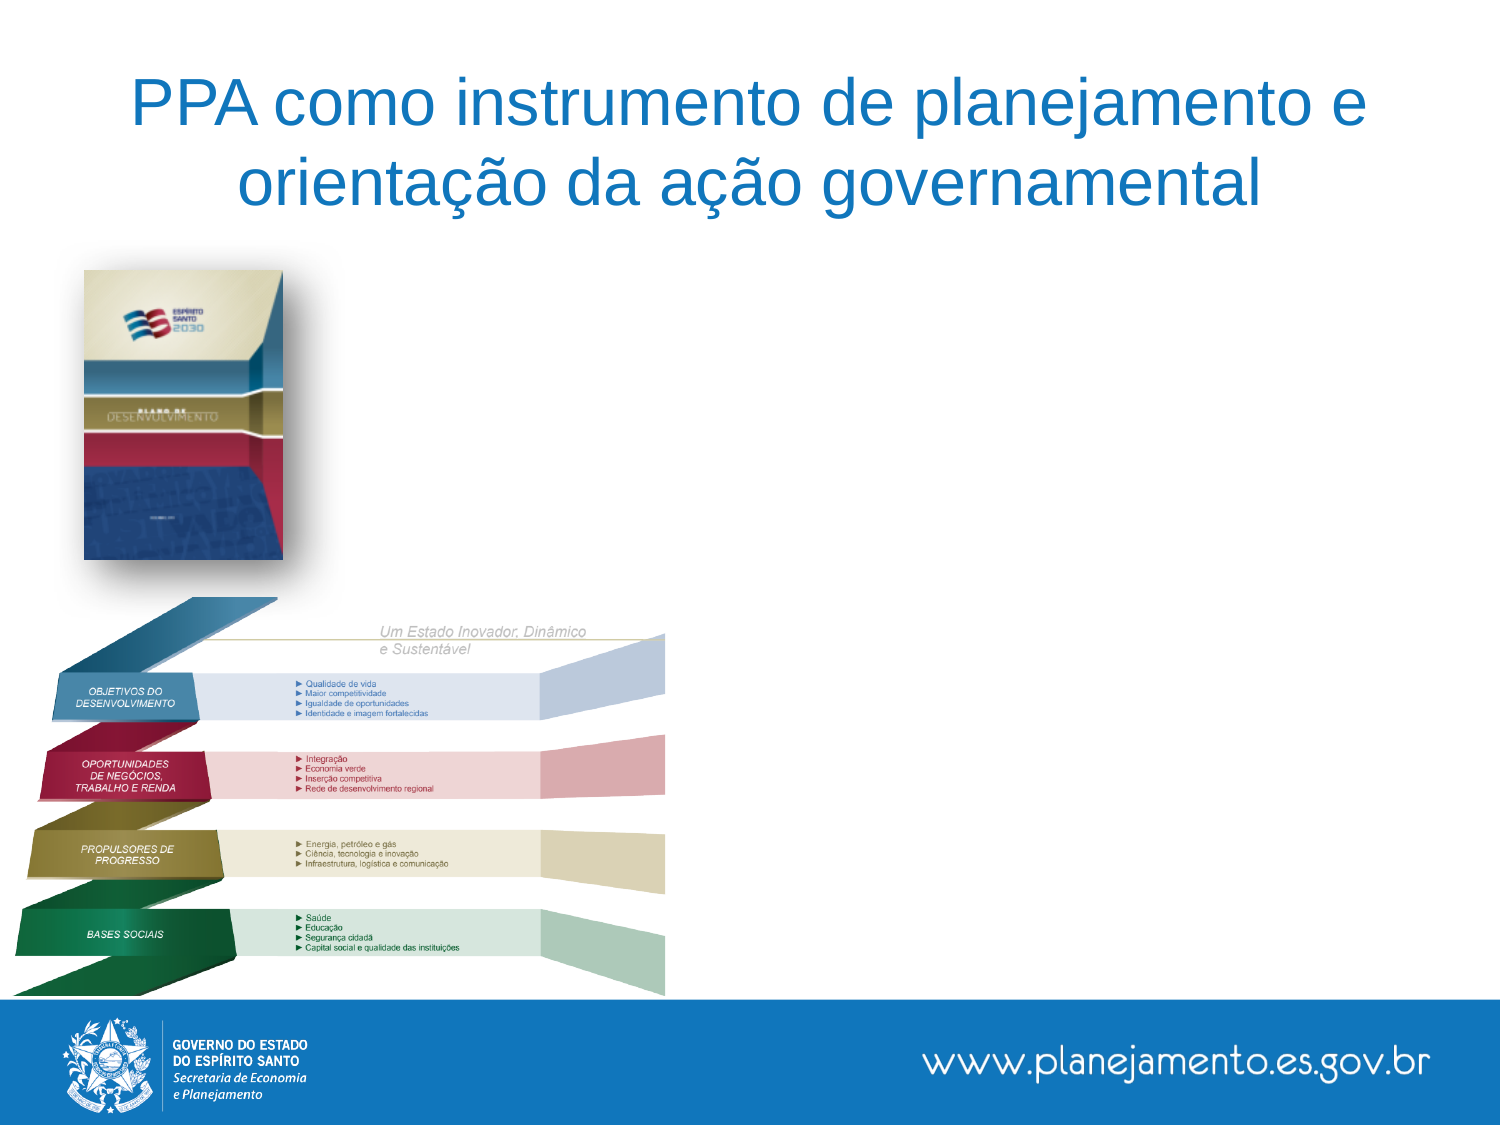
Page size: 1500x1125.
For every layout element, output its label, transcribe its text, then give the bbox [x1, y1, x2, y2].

picture [59, 1015, 320, 1115]
picture [831, 1018, 1475, 1095]
picture [0, 597, 666, 996]
title PPA como instrumento de planejamento e orientação da ação governamental [75, 45, 1425, 233]
picture [84, 270, 284, 560]
